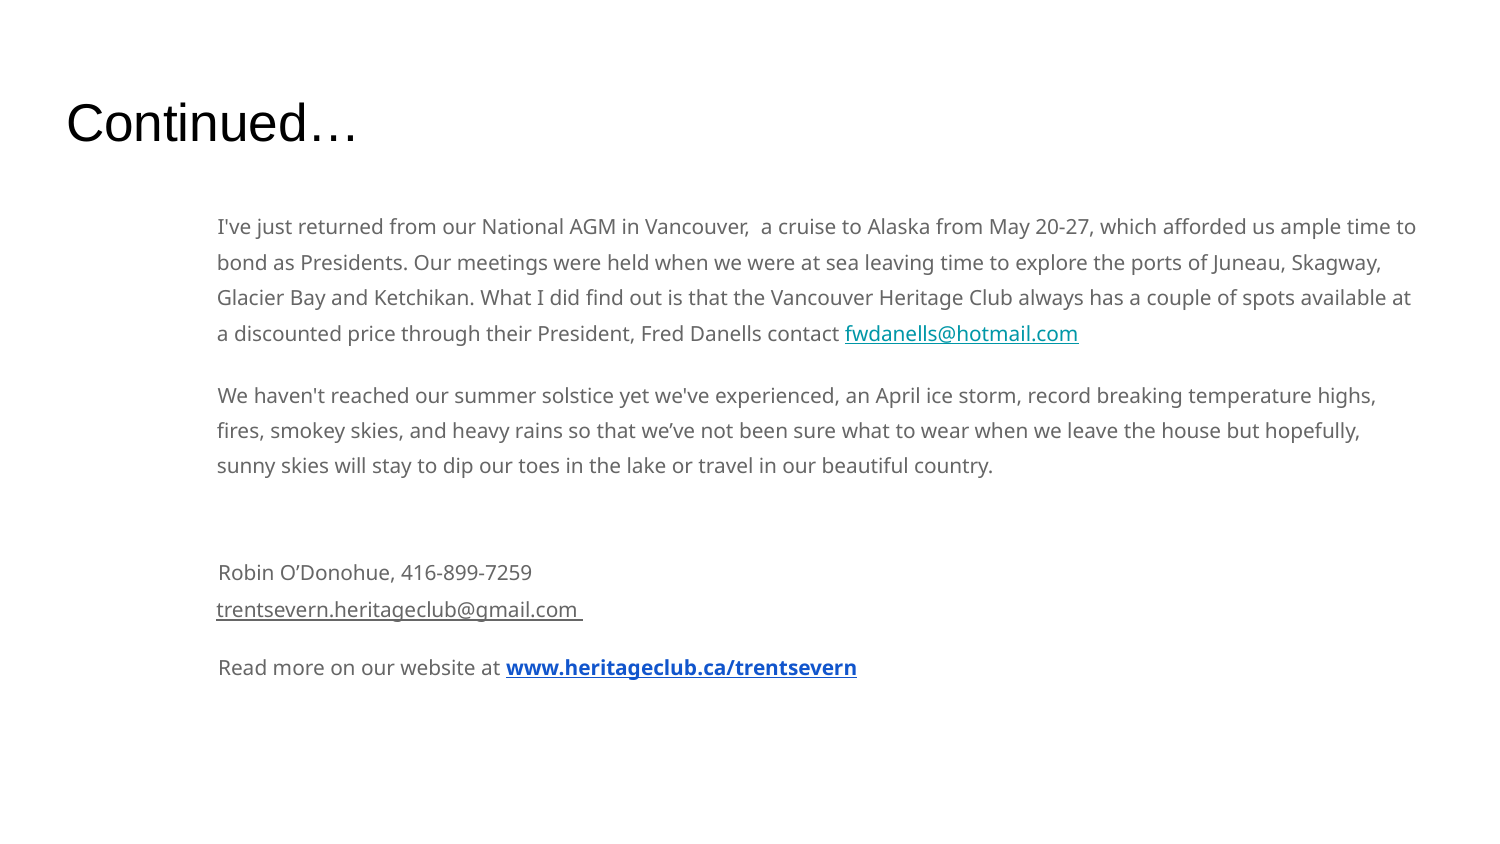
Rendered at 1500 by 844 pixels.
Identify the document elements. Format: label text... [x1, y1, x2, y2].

list I've just returned from our National AGM in Vancouver, a cruise to Alaska from May 20-27, which afforded us ample time to bond as Presidents. Our meetings were held when we were at sea leaving time to explore the ports of Juneau, Skagway, Glacier Bay and Ketchikan. What I did find out is that the Vancouver Heritage Club always has a couple of spots available at a discounted price through their President, Fred Danells contact fwdanells@hotmail.com We haven't reached our summer solstice yet we've experienced, an April ice storm, record breaking temperature highs, fires, smokey skies, and heavy rains so that we’ve not been sure what to wear when we leave the house but hopefully, sunny skies will stay to dip our toes in the lake or travel in our beautiful country. Robin O’Donohue, 416-899-7259 trentsevern.heritageclub@gmail.com Read more on our website at www.heritageclub.ca/trentsevern [51, 189, 1449, 750]
title Continued… [51, 72, 1449, 167]
